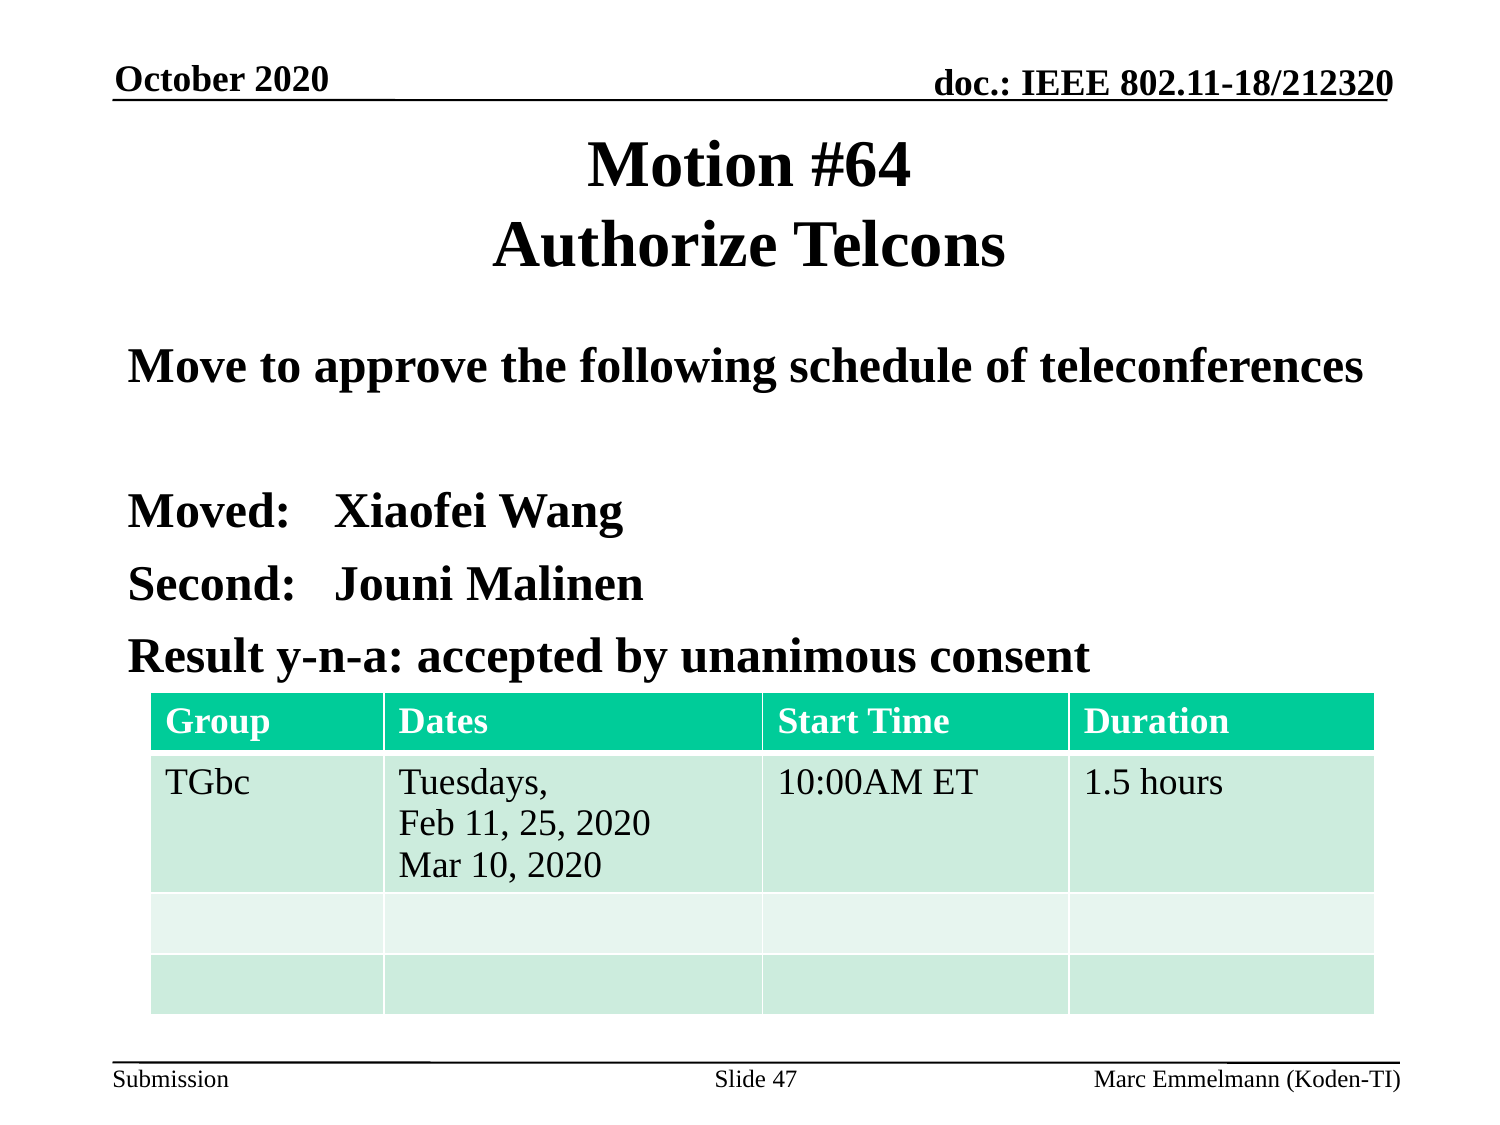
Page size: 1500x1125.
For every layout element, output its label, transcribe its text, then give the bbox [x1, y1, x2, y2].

table_cell TGbc [151, 756, 383, 892]
table_cell Tuesdays, Feb 11, 25, 2020 Mar 10, 2020 [385, 756, 762, 892]
table_cell [385, 955, 762, 1014]
list Move to approve the following schedule of teleconferences Moved: Xiaofei Wang Second: Jouni Malinen Result y-n-a: accepted by unanimous consent [112, 324, 1388, 626]
title Motion #64 Authorize Telcons [112, 112, 1388, 288]
table_header Group [151, 693, 383, 750]
table_header Dates [385, 693, 762, 750]
footer Marc Emmelmann (Koden-TI) [878, 1061, 1402, 1093]
table_cell [763, 894, 1068, 953]
table_cell [1070, 955, 1374, 1014]
table_cell 1.5 hours [1070, 756, 1374, 892]
table_cell [385, 894, 762, 953]
table_cell [763, 955, 1068, 1014]
table_cell 10:00AM ET [763, 756, 1068, 892]
table_header Start Time [763, 693, 1068, 750]
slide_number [114, 54, 423, 100]
table_header Duration [1070, 693, 1374, 750]
table_cell [1070, 894, 1374, 953]
slide_number Slide 47 [712, 1061, 800, 1123]
table_cell [151, 955, 383, 1014]
table_cell [151, 894, 383, 953]
